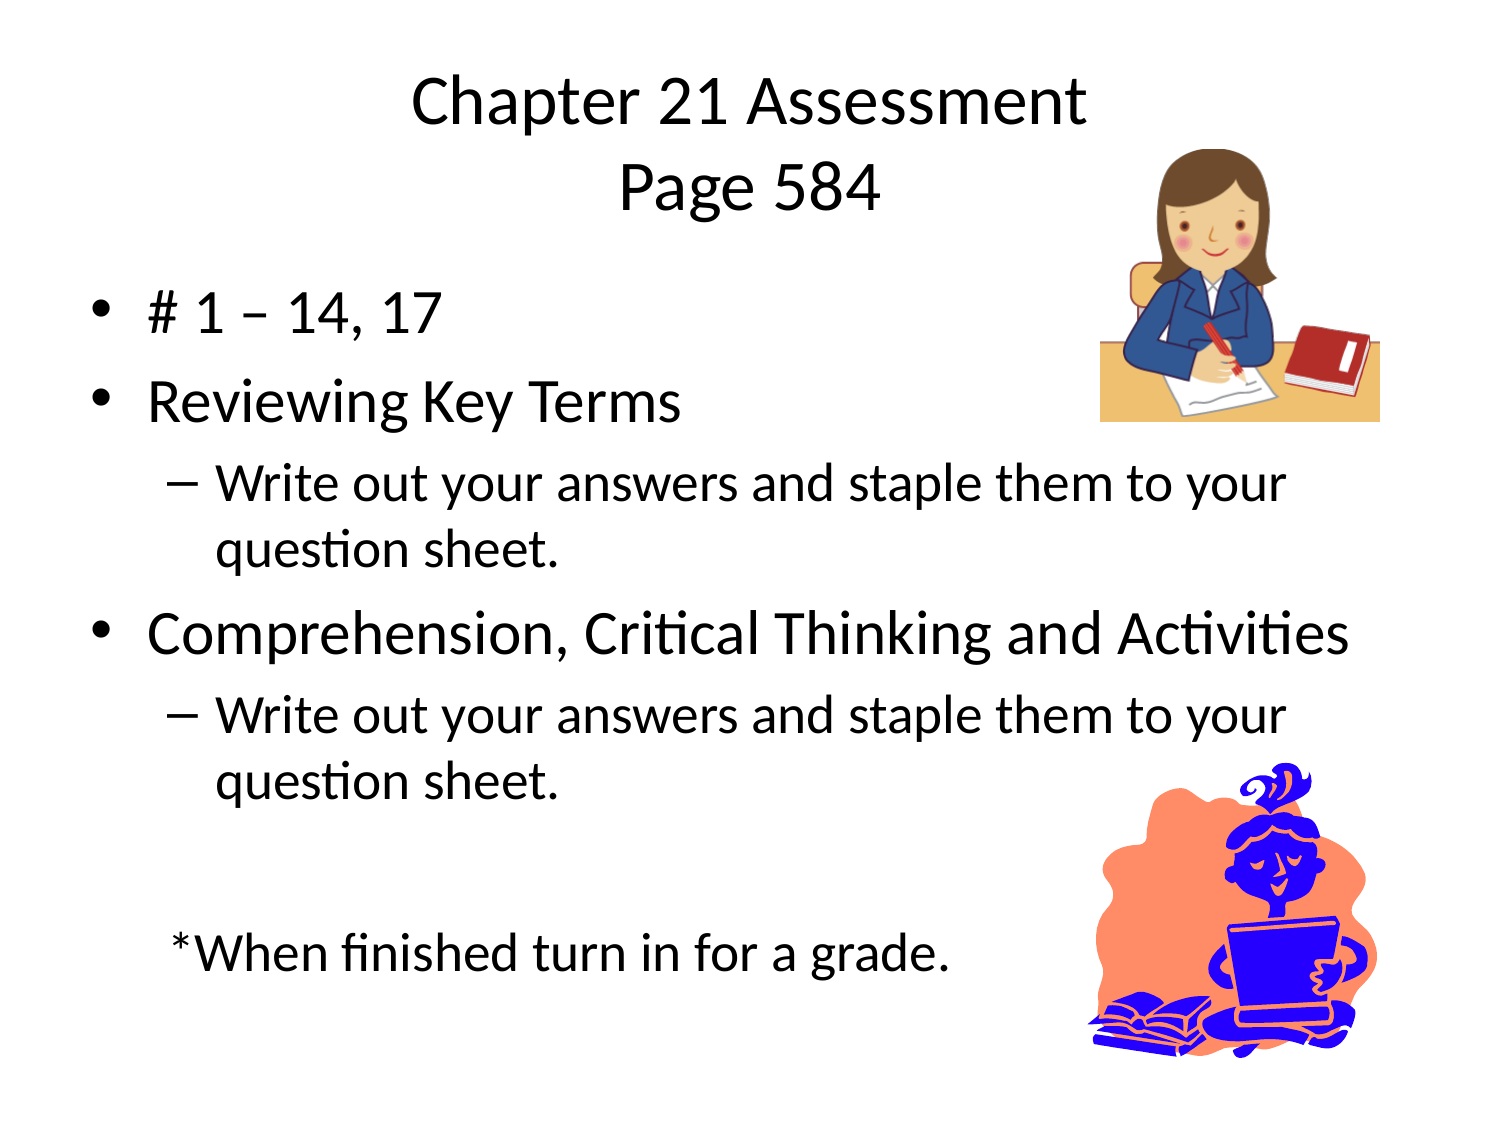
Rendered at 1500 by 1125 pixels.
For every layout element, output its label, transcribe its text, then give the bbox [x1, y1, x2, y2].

picture [1099, 149, 1380, 422]
title Chapter 21 Assessment Page 584 [75, 45, 1425, 233]
picture [1087, 762, 1380, 1059]
list # 1 – 14, 17 Reviewing Key Terms Write out your answers and staple them to your question sheet. Comprehension, Critical Thinking and Activities Write out your answers and staple them to your question sheet. *When finished turn in for a grade. [75, 262, 1425, 1005]
